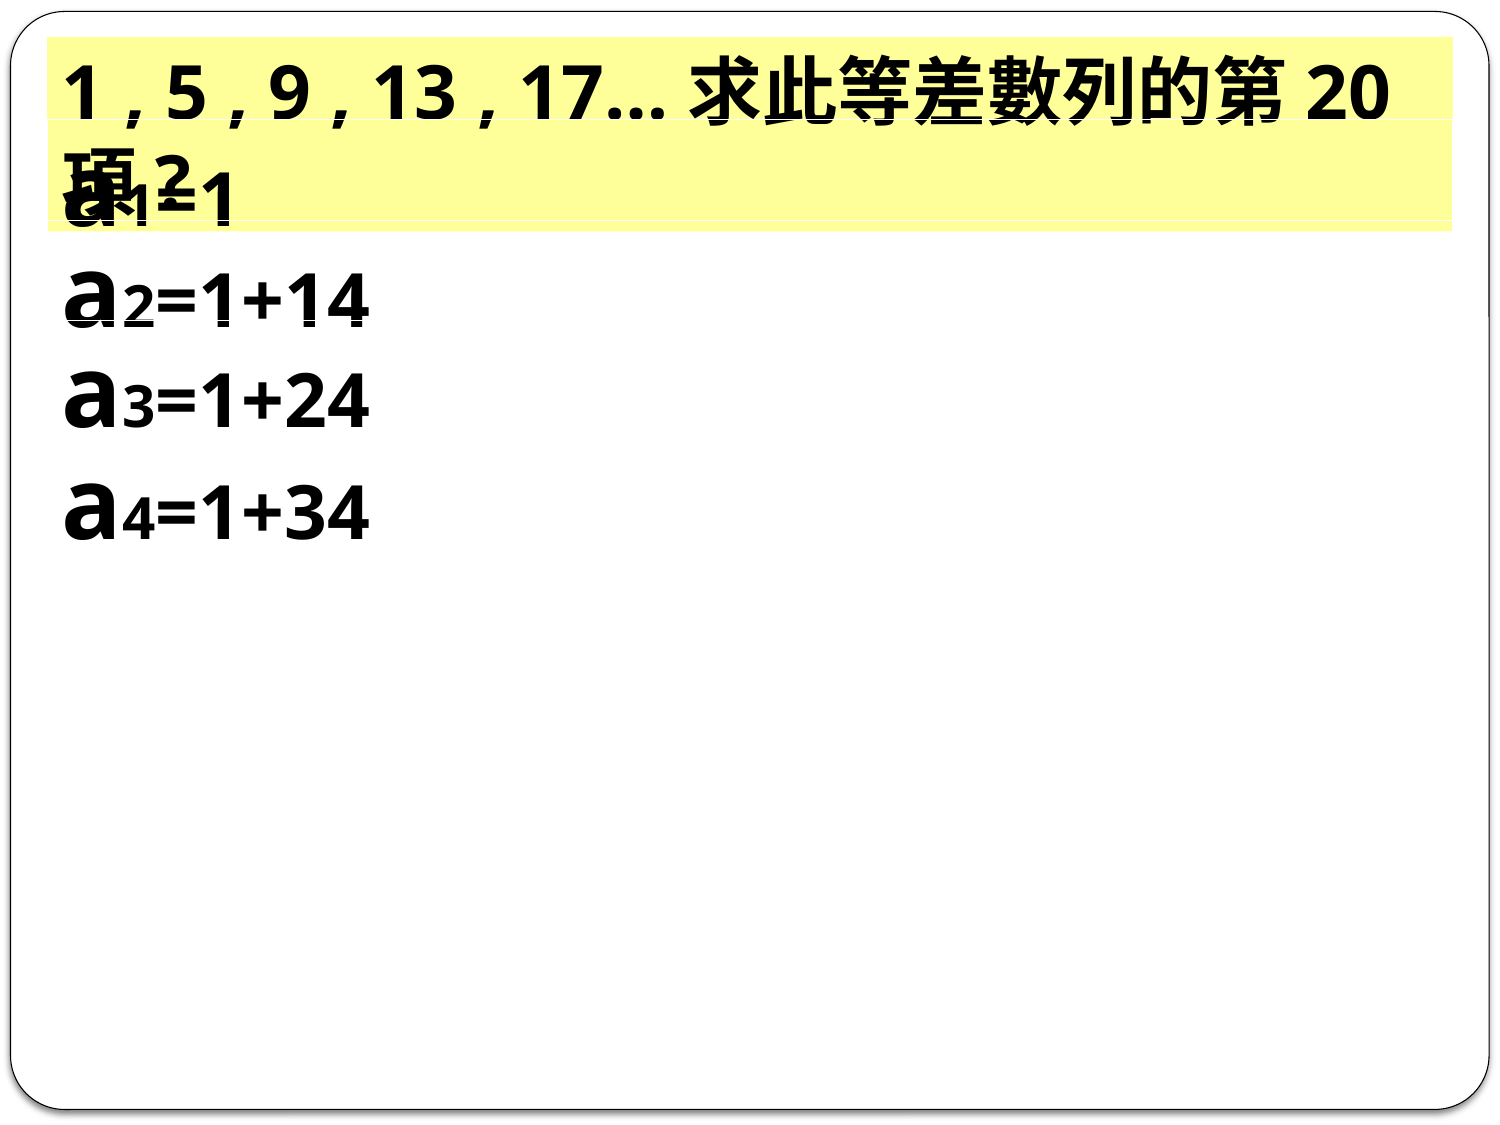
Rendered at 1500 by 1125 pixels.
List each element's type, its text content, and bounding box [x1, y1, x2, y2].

text_box a1=1 [48, 221, 1452, 255]
text_box 1 , 5 , 9 , 13 , 17…求此等差數列的第20項? [47, 36, 1453, 119]
text_box a1=1 [47, 119, 1453, 220]
